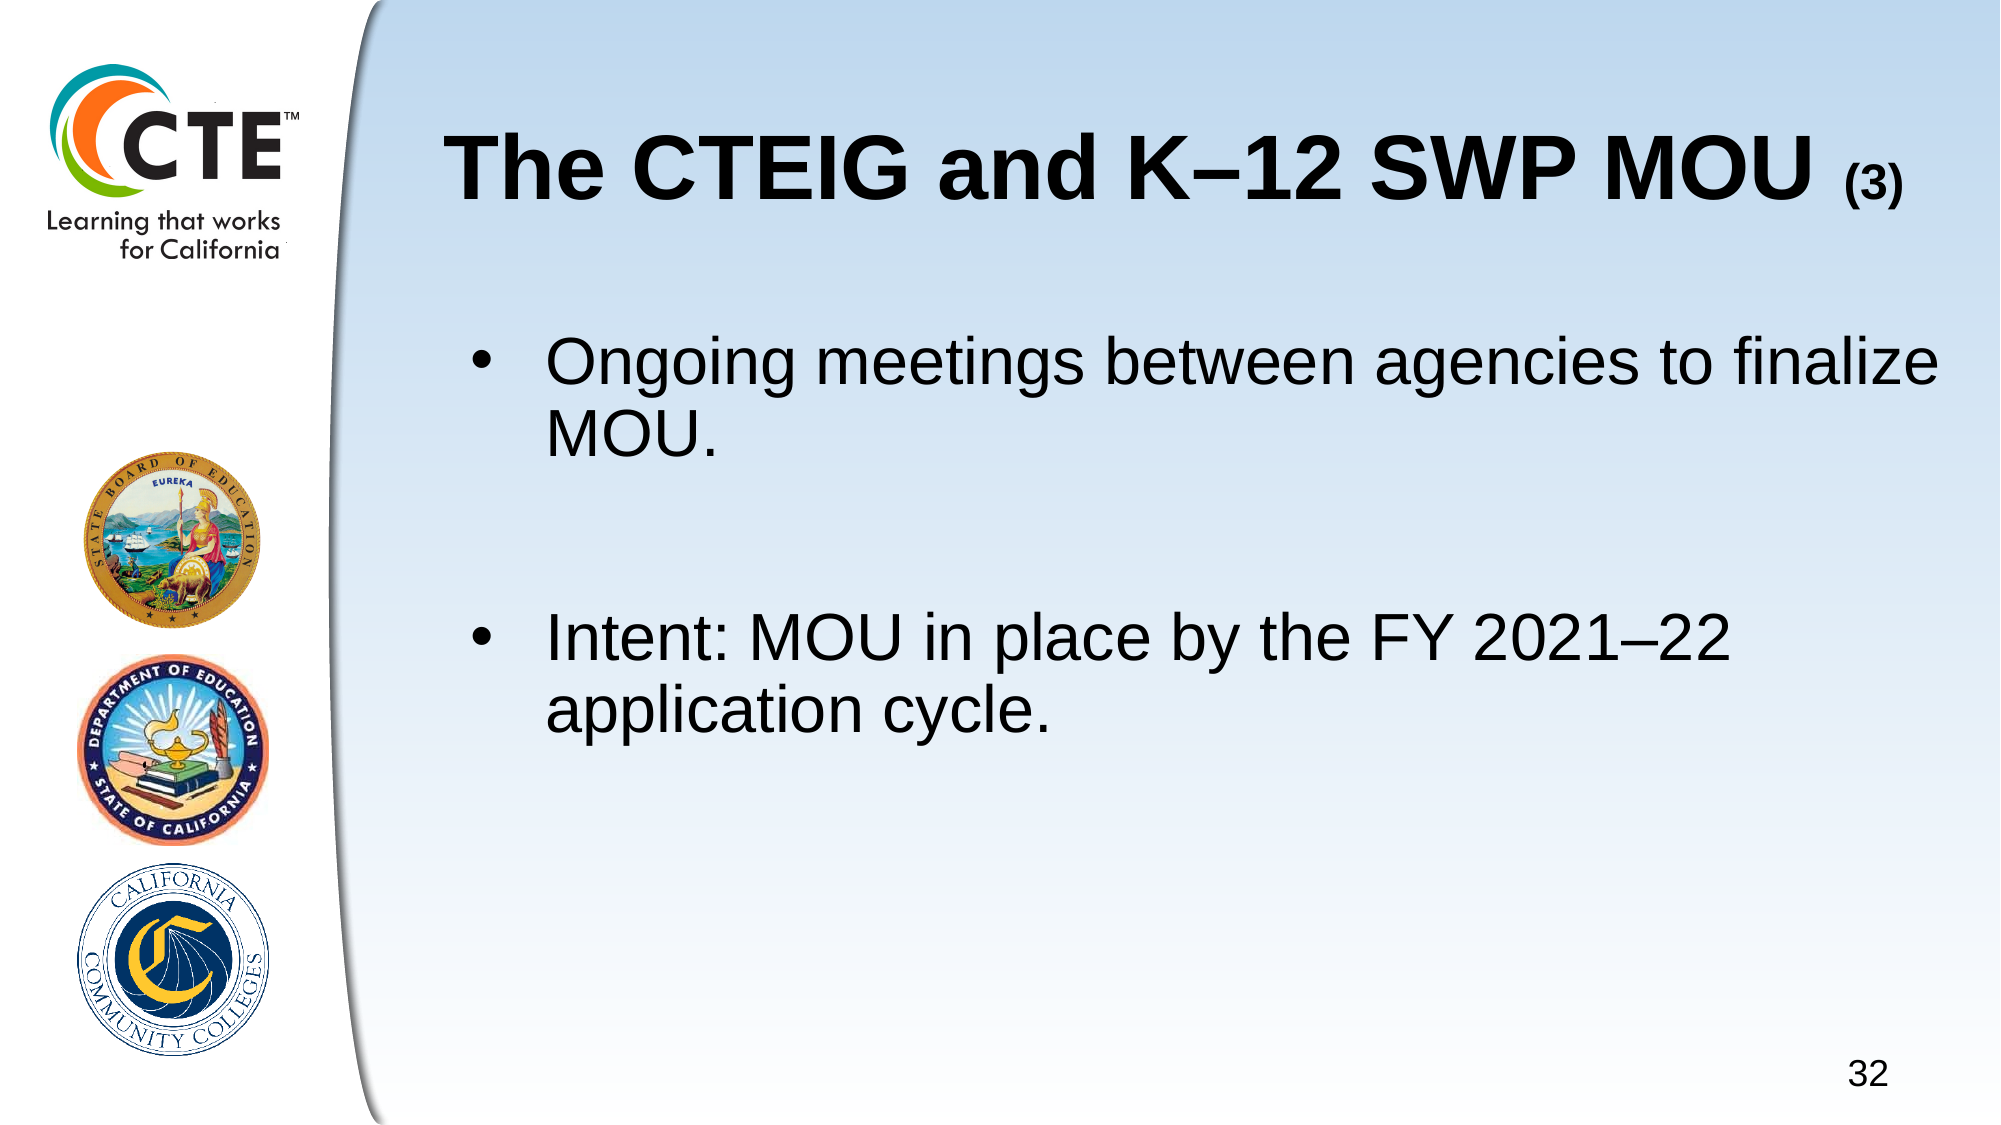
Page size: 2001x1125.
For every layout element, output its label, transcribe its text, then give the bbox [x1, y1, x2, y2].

picture [77, 863, 269, 1056]
list Ongoing meetings between agencies to finalize MOU. Intent: MOU in place by the FY 2021–22 application cycle. [381, 319, 1968, 1014]
picture [77, 445, 269, 637]
title The CTEIG and K–12 SWP MOU (3) [381, 59, 1968, 291]
picture [48, 64, 299, 259]
picture [77, 654, 269, 846]
